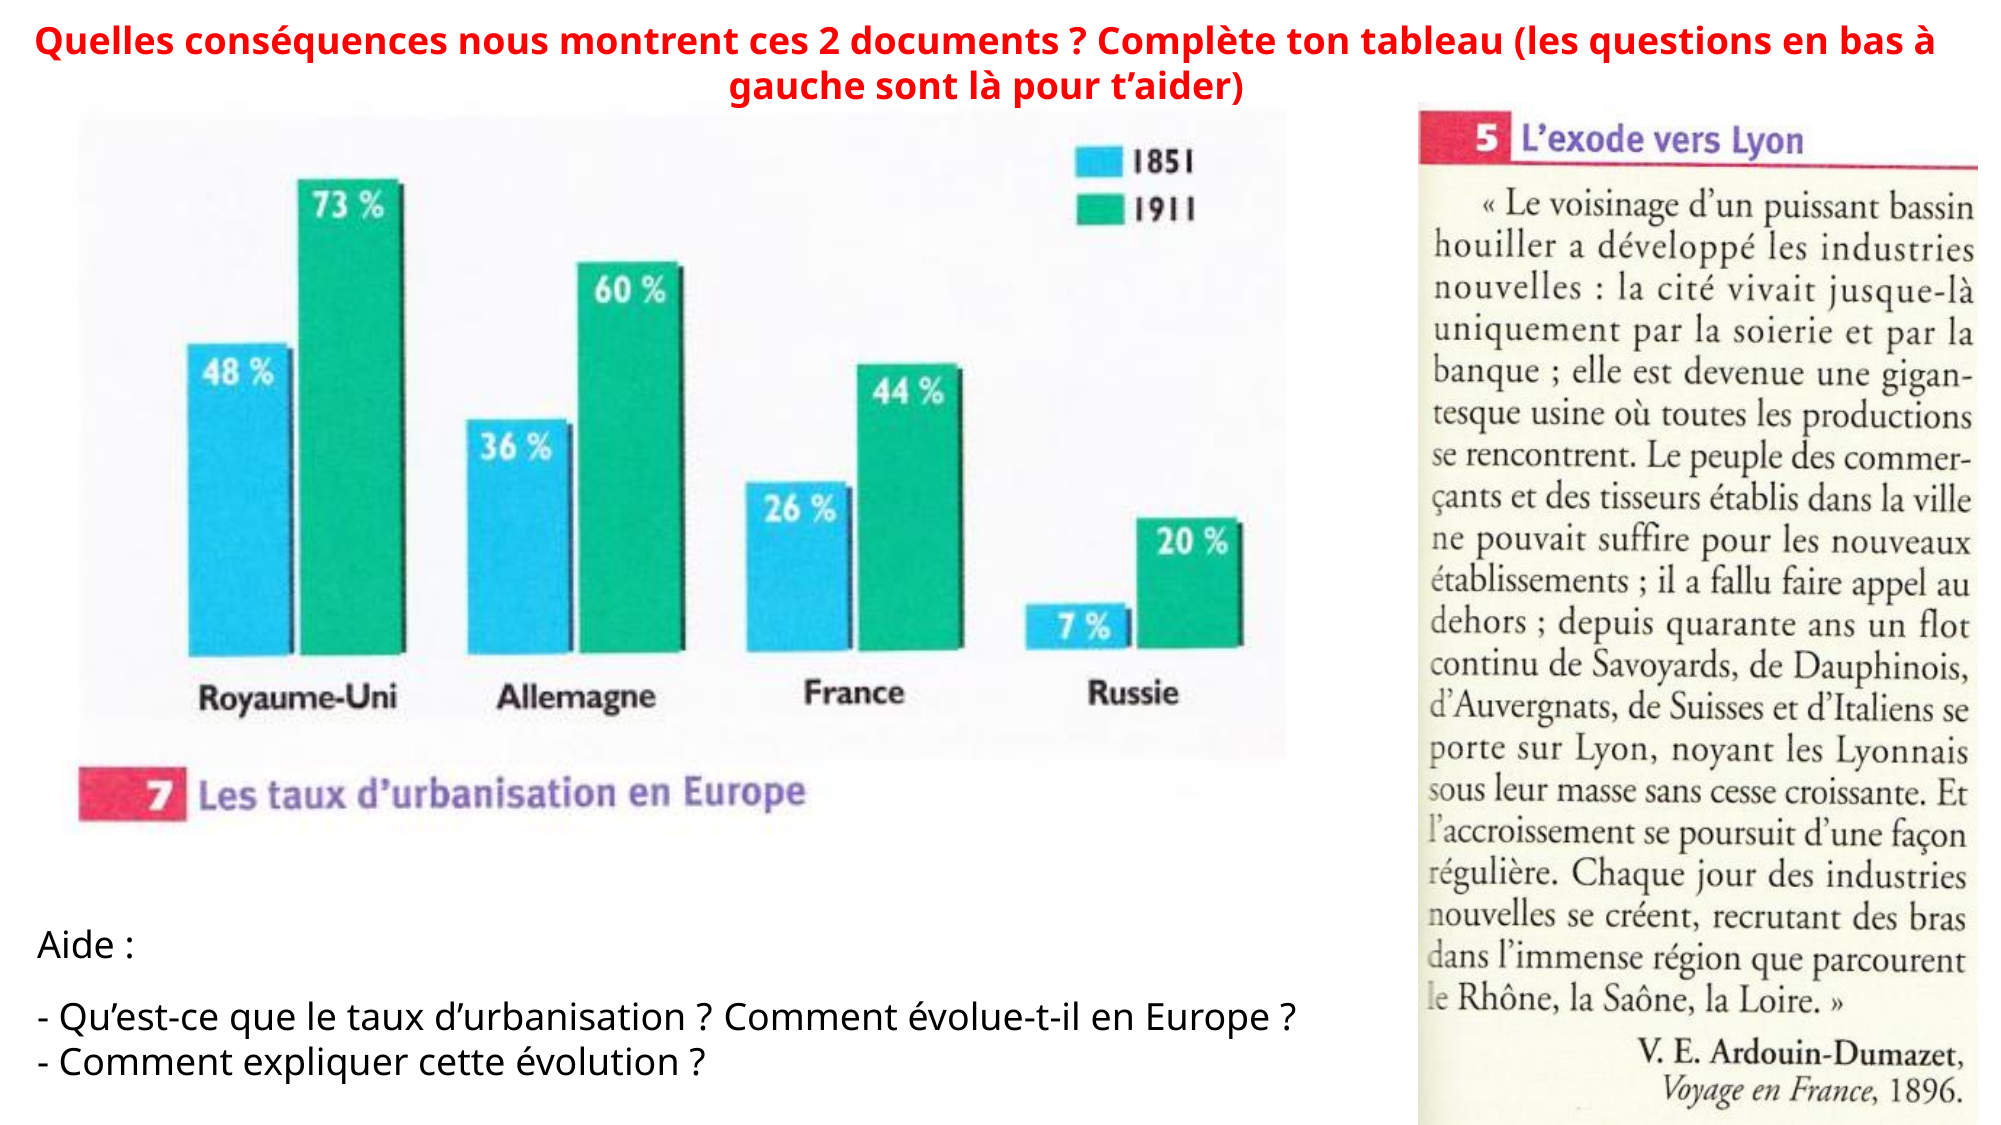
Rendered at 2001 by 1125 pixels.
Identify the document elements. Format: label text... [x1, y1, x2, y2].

picture [61, 102, 1286, 841]
text_box Quelles conséquences nous montrent ces 2 documents ? Complète ton tableau (les questions en bas à gauche sont là pour t’aider) [0, 9, 1974, 115]
text_box Aide : - Qu’est-ce que le taux d’urbanisation ? Comment évolue-t-il en Europe ? - Comment expliquer cette évolution ? [22, 913, 1325, 1088]
picture [1418, 102, 1978, 1125]
